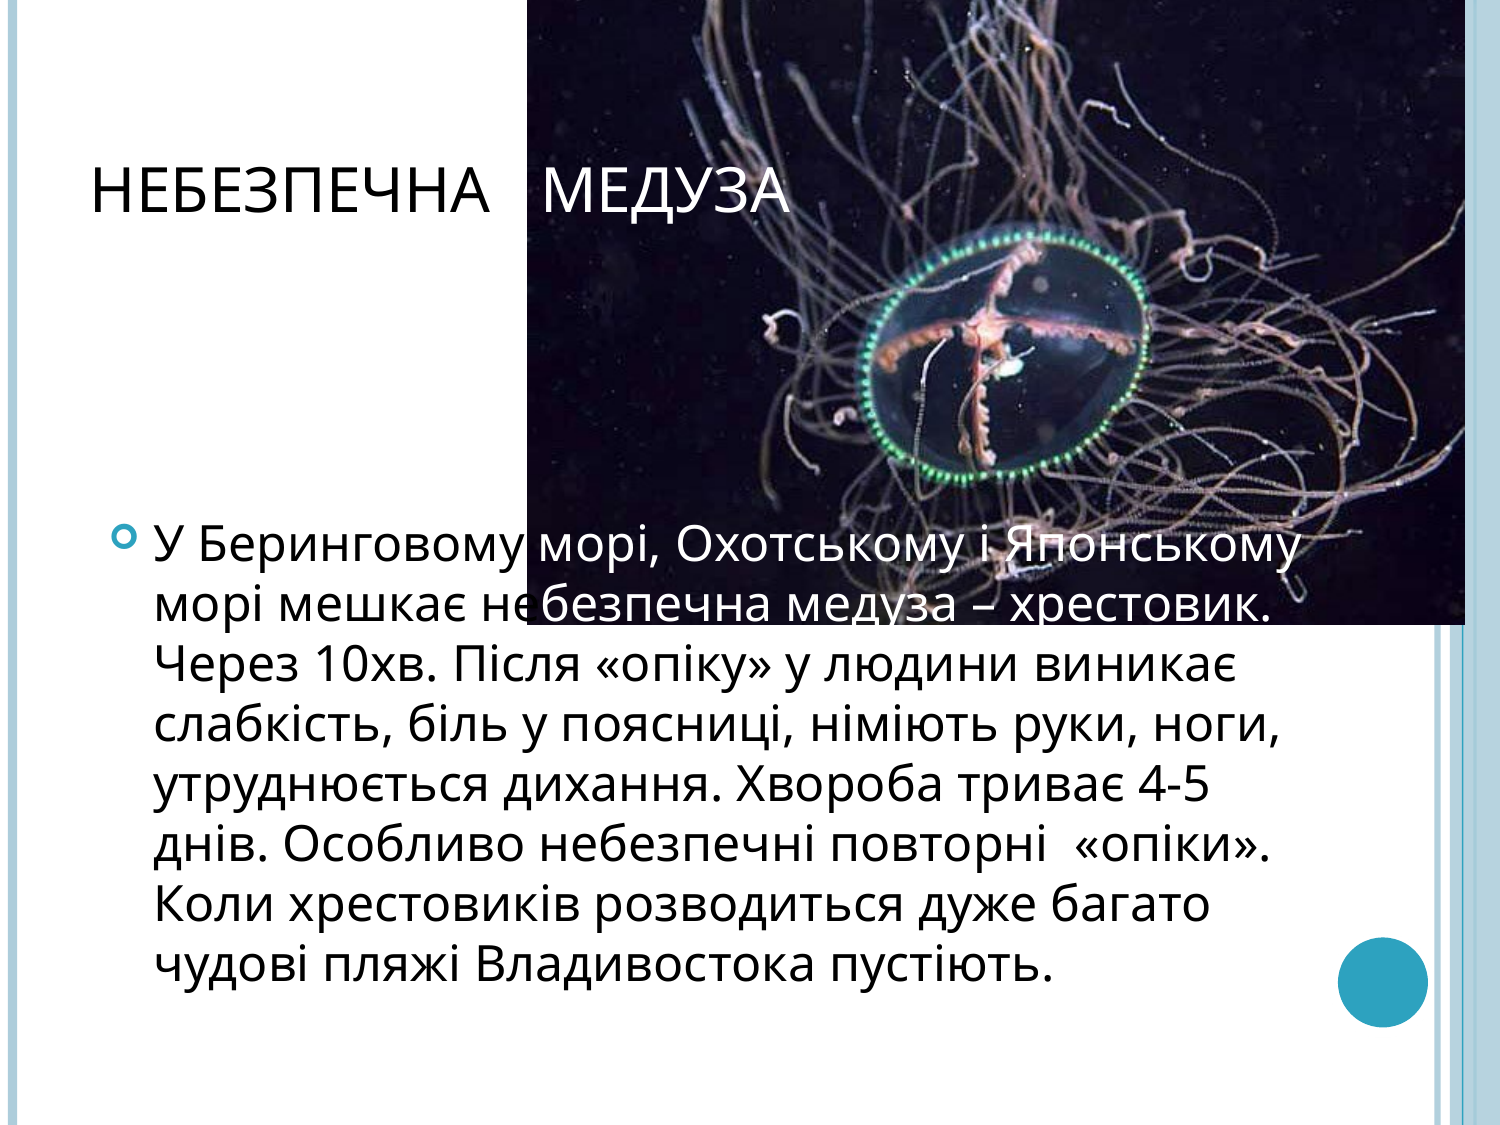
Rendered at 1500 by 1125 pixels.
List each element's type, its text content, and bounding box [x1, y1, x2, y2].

picture [526, 0, 1466, 626]
list У Беринговому морі, Охотському і Японському морі мешкає небезпечна медуза – хрестовик. Через 10хв. Після «опіку» у людини виникає слабкість, біль у поясниці, німіють руки, ноги, утруднюється дихання. Хвороба триває 4-5 днів. Особливо небезпечні повторні «опіки». Коли хрестовиків розводиться дуже багато чудові пляжі Владивостока пустіють. [93, 503, 1331, 1125]
title Небезпечна медуза [75, 45, 521, 233]
